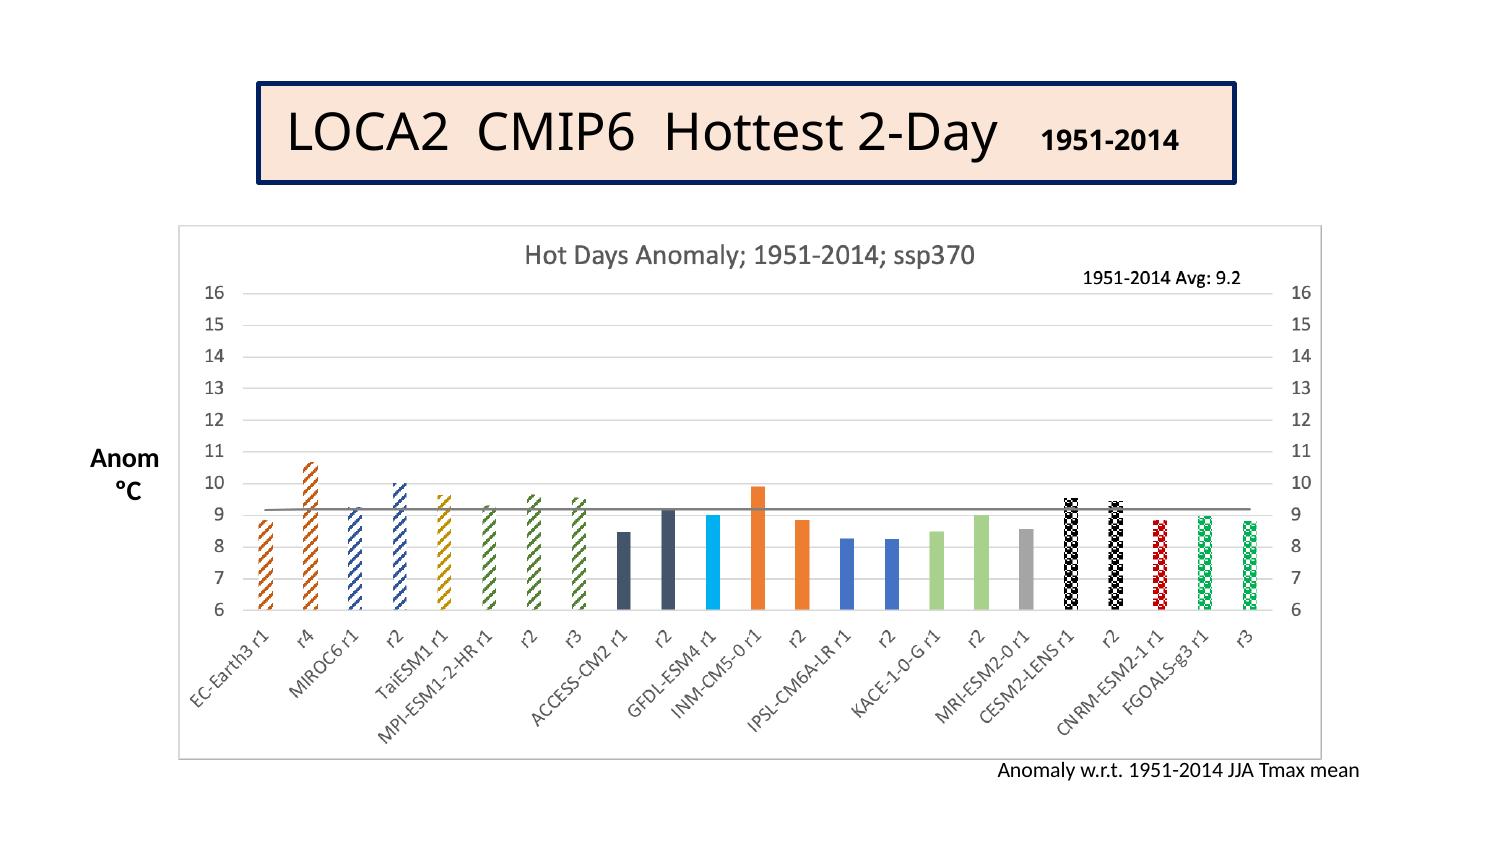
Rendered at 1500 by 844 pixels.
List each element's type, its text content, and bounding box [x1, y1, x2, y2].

text_box Anomaly w.r.t. 1951-2014 JJA Tmax mean [982, 747, 1376, 789]
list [178, 224, 1322, 760]
title LOCA2 CMIP6 Hottest 2-Day 1951-2014 [258, 83, 1235, 183]
text_box Anom ºC [75, 431, 175, 514]
